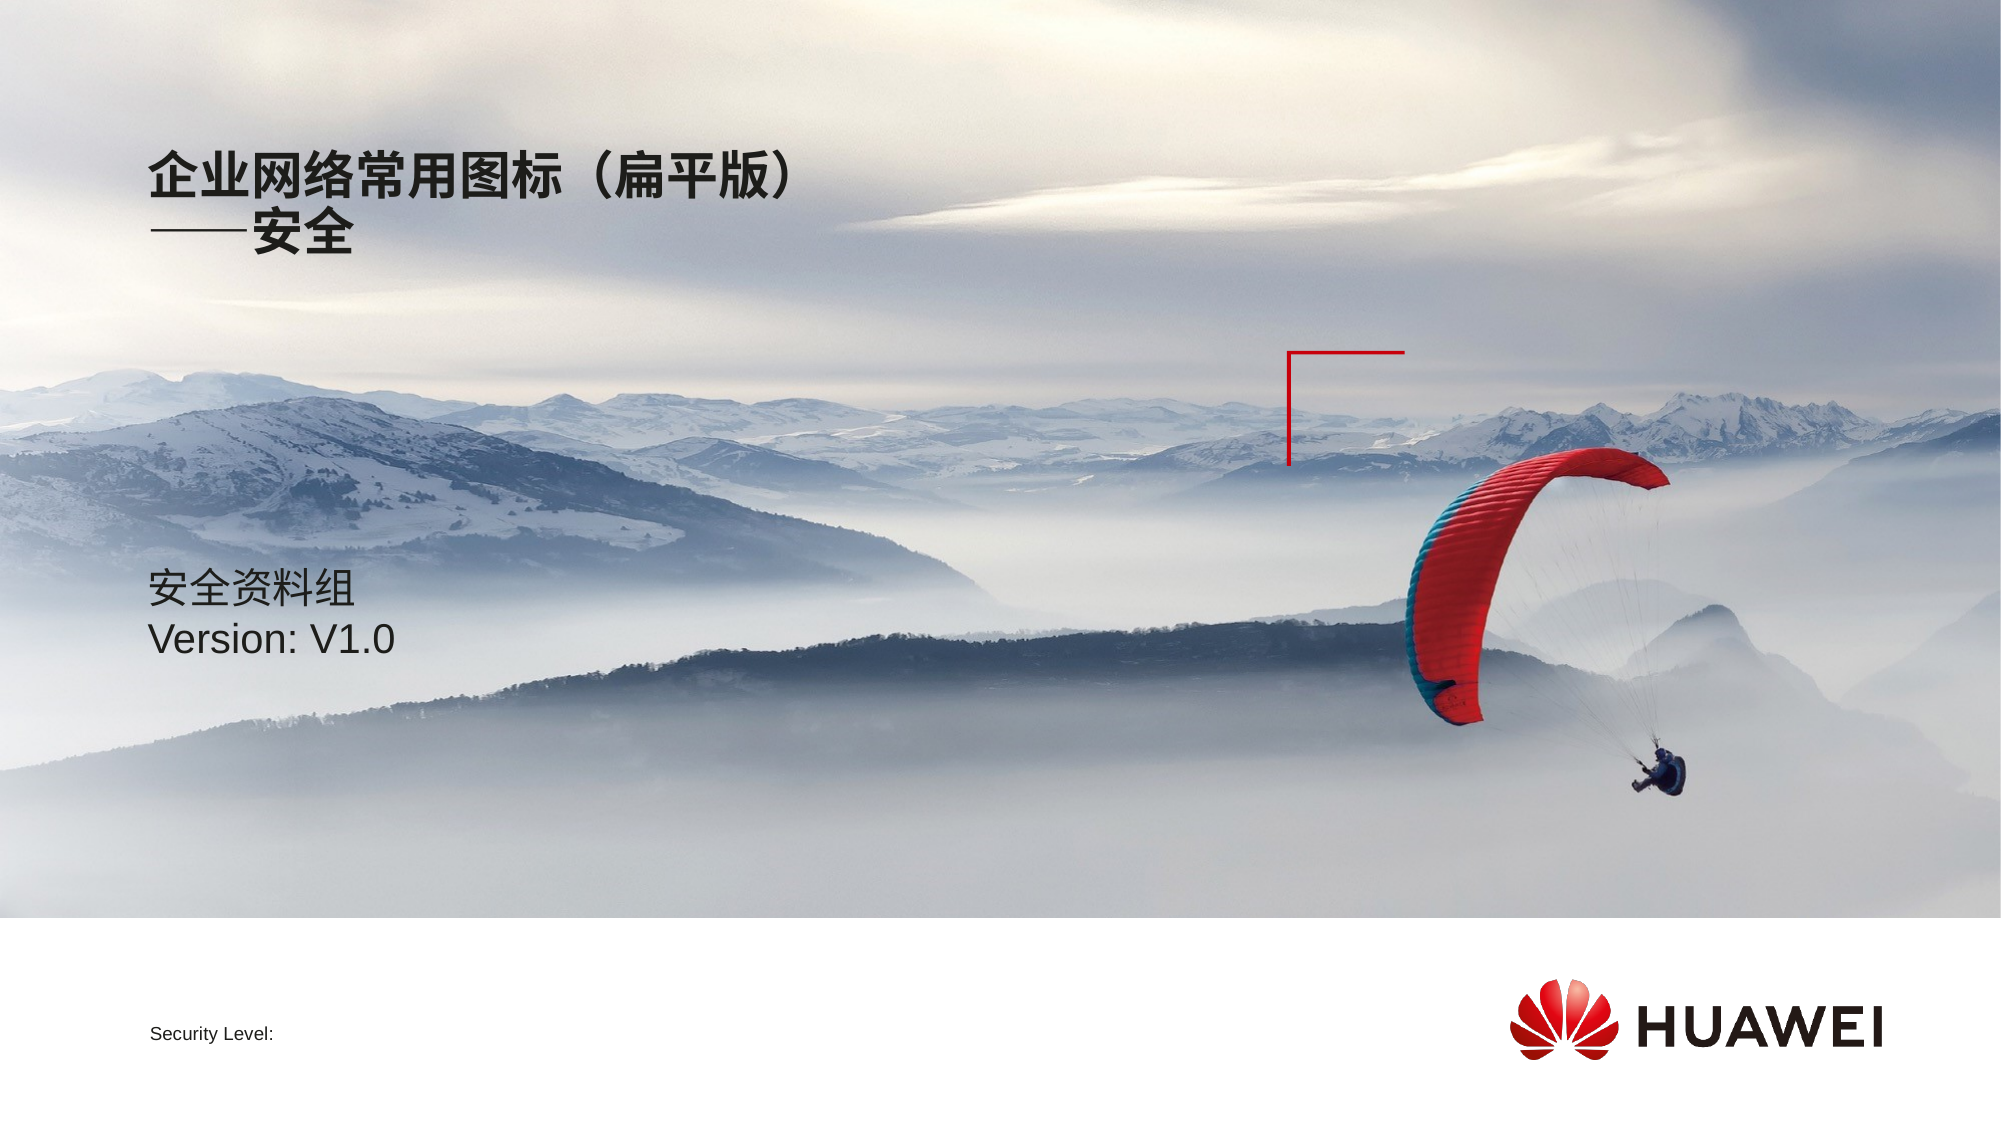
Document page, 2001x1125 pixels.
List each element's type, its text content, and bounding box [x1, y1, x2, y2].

list 安全资料组 Version: V1.0 [147, 562, 1220, 668]
title 企业网络常用图标（扁平版） ——安全 [147, 148, 1224, 262]
picture [0, 0, 2001, 918]
picture [1510, 979, 1882, 1060]
list Security Level: [149, 1021, 416, 1075]
